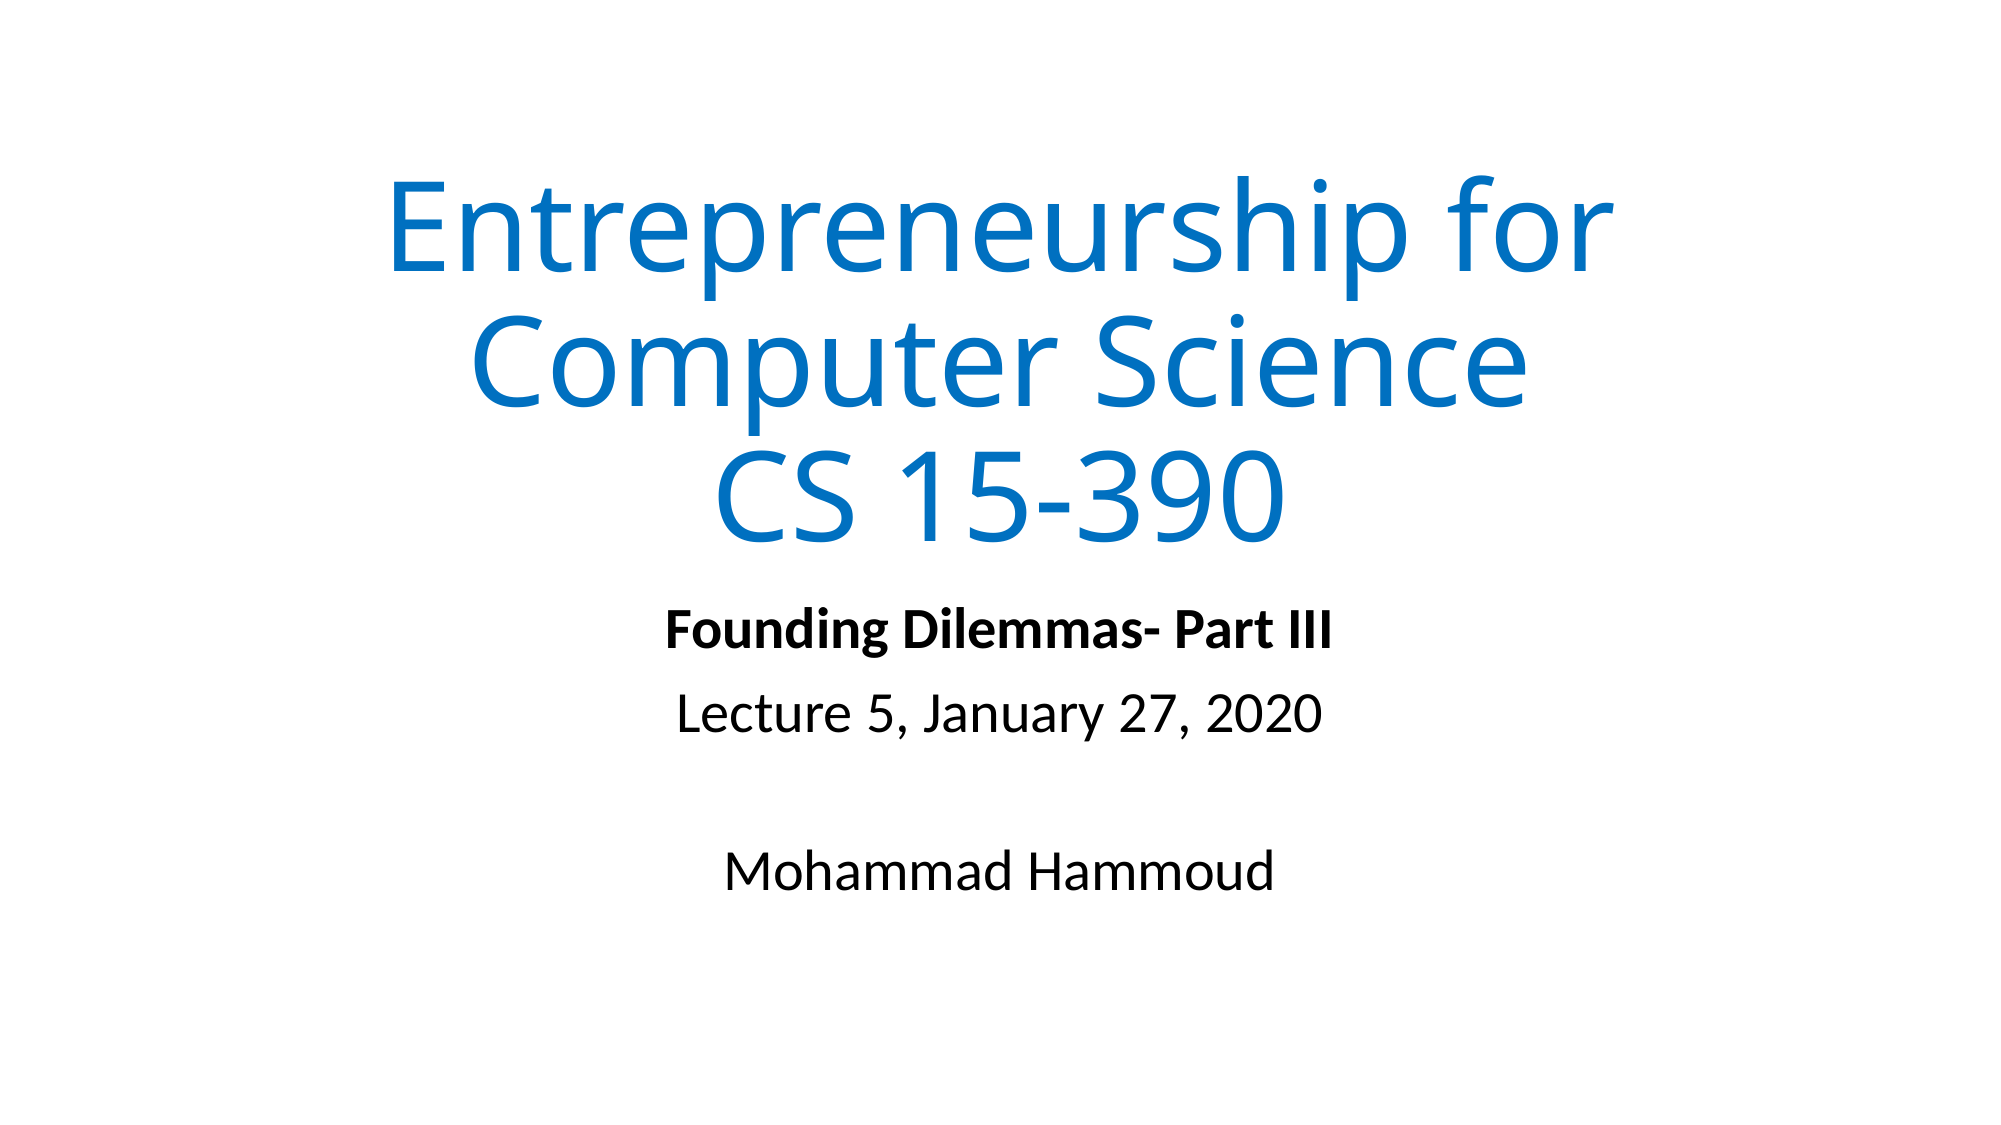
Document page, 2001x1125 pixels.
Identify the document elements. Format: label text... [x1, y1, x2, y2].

title Entrepreneurship for Computer Science CS 15-390 [249, 184, 1750, 576]
subtitle Founding Dilemmas- Part III Lecture 5, January 27, 2020 Mohammad Hammoud [249, 590, 1750, 927]
